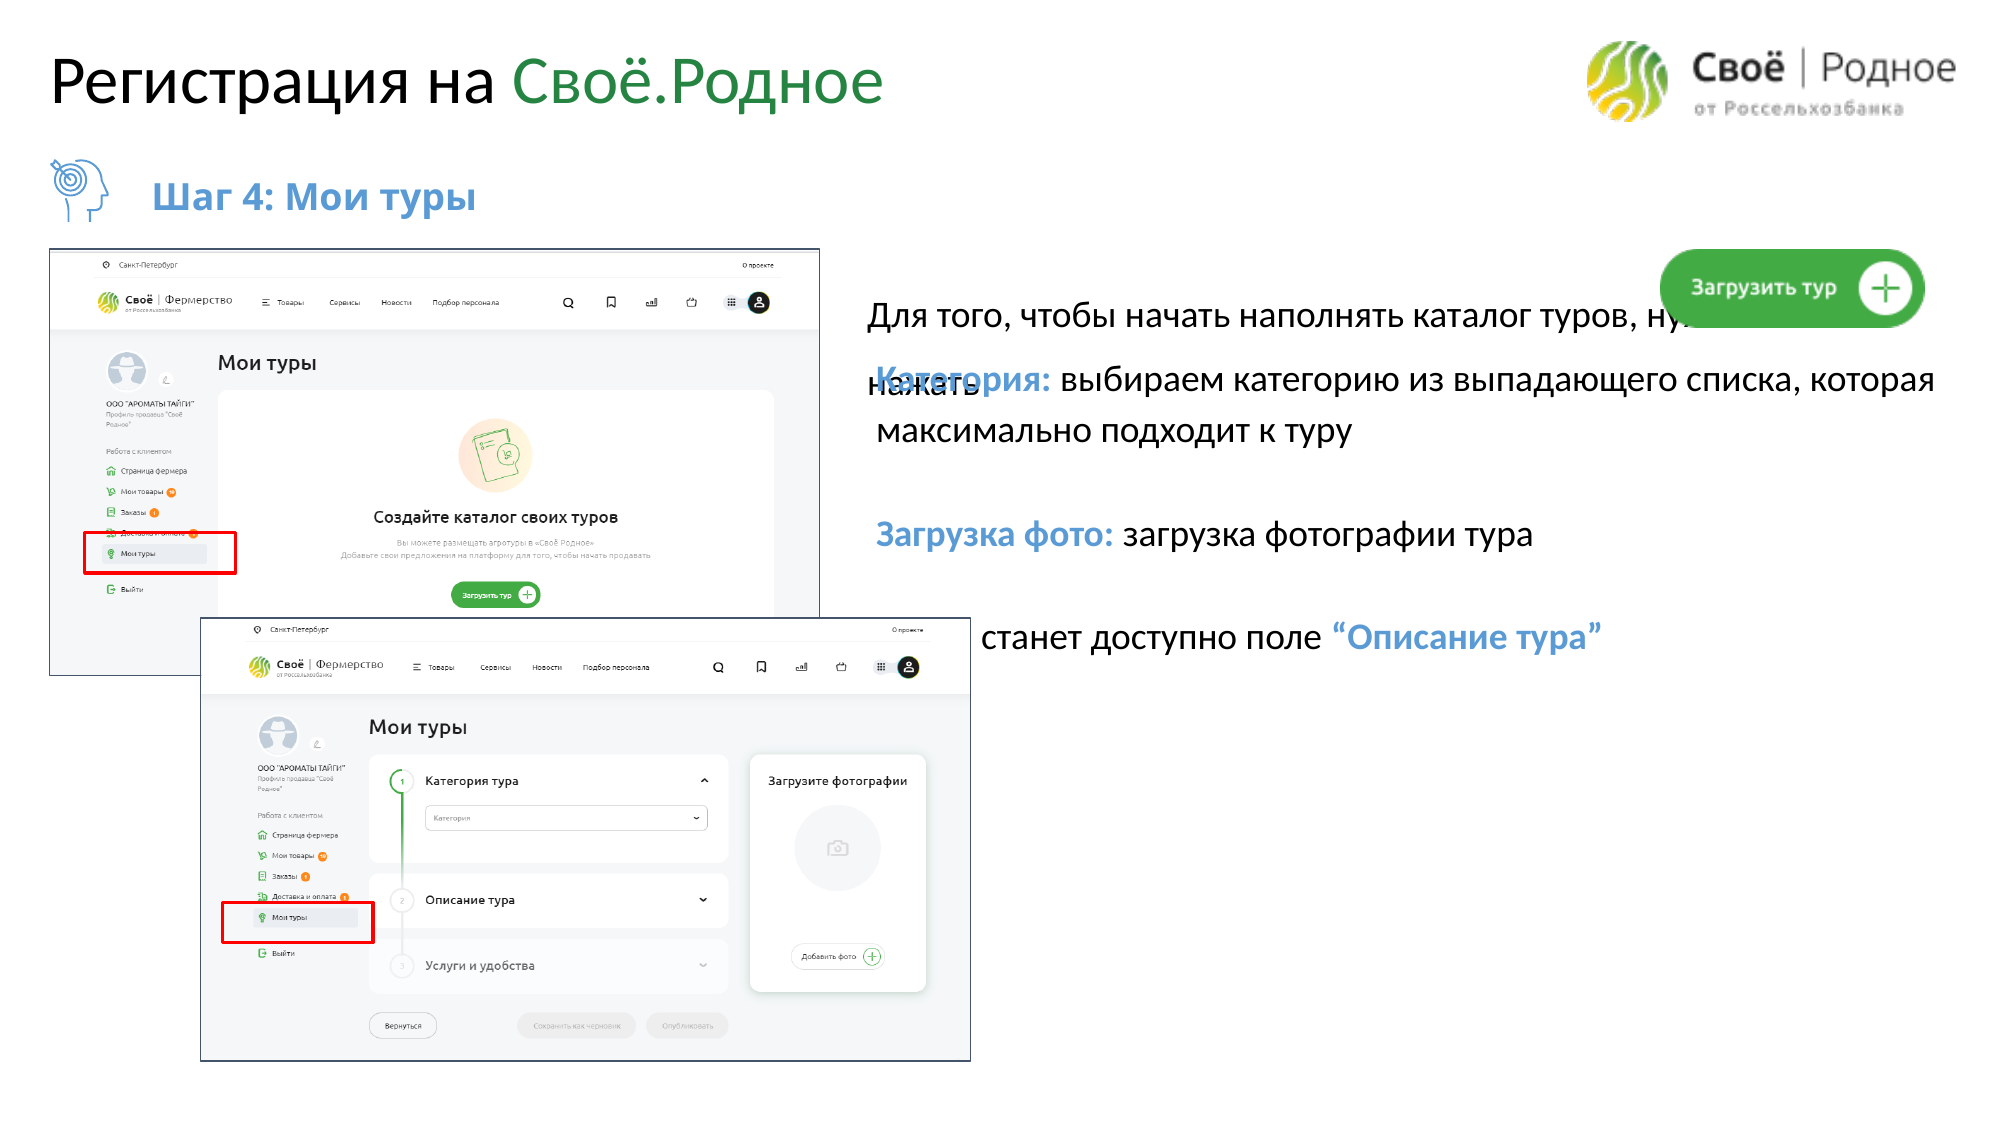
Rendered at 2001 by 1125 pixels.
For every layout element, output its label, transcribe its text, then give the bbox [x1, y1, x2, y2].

picture [1586, 41, 1962, 123]
text_box Категория: выбираем категорию из выпадающего списка, которая максимально подходит к туру Загрузка фото: загрузка фотографии тура После станет доступно поле “Описание тура” [860, 339, 1962, 586]
text_box Для того, чтобы начать наполнять каталог туров, нужно нажать [852, 260, 1862, 341]
text_box Шаг 4: Мои туры [136, 170, 776, 211]
picture [1660, 249, 1925, 328]
title Регистрация на Своё.Родное [35, 14, 1761, 150]
picture [50, 249, 970, 1060]
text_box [50, 159, 109, 222]
